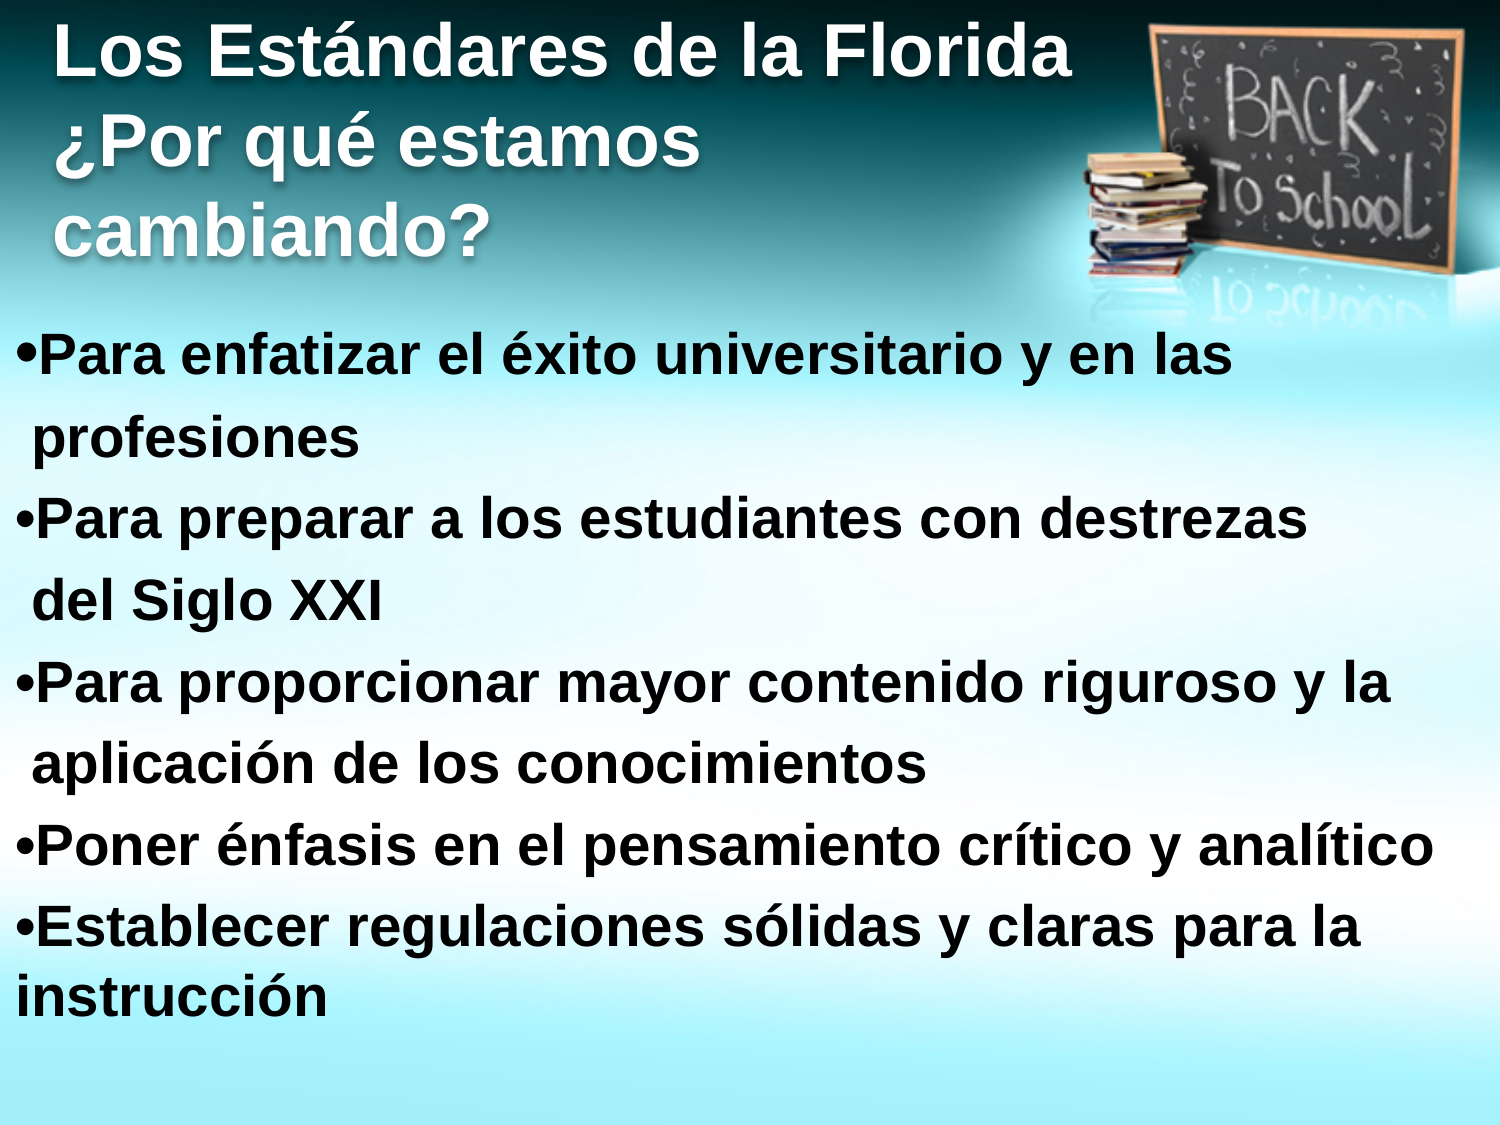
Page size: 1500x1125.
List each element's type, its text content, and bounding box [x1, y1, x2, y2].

title Los Estándares de la Florida ¿Por qué estamos cambiando? [37, 62, 1200, 299]
picture [0, 0, 1500, 299]
list •Para enfatizar el éxito universitario y en las profesiones •Para preparar a los estudiantes con destrezas del Siglo XXI •Para proporcionar mayor contenido riguroso y la aplicación de los conocimientos •Poner énfasis en el pensamiento crítico y analítico •Establecer regulaciones sólidas y claras para la instrucción [0, 299, 1500, 1125]
